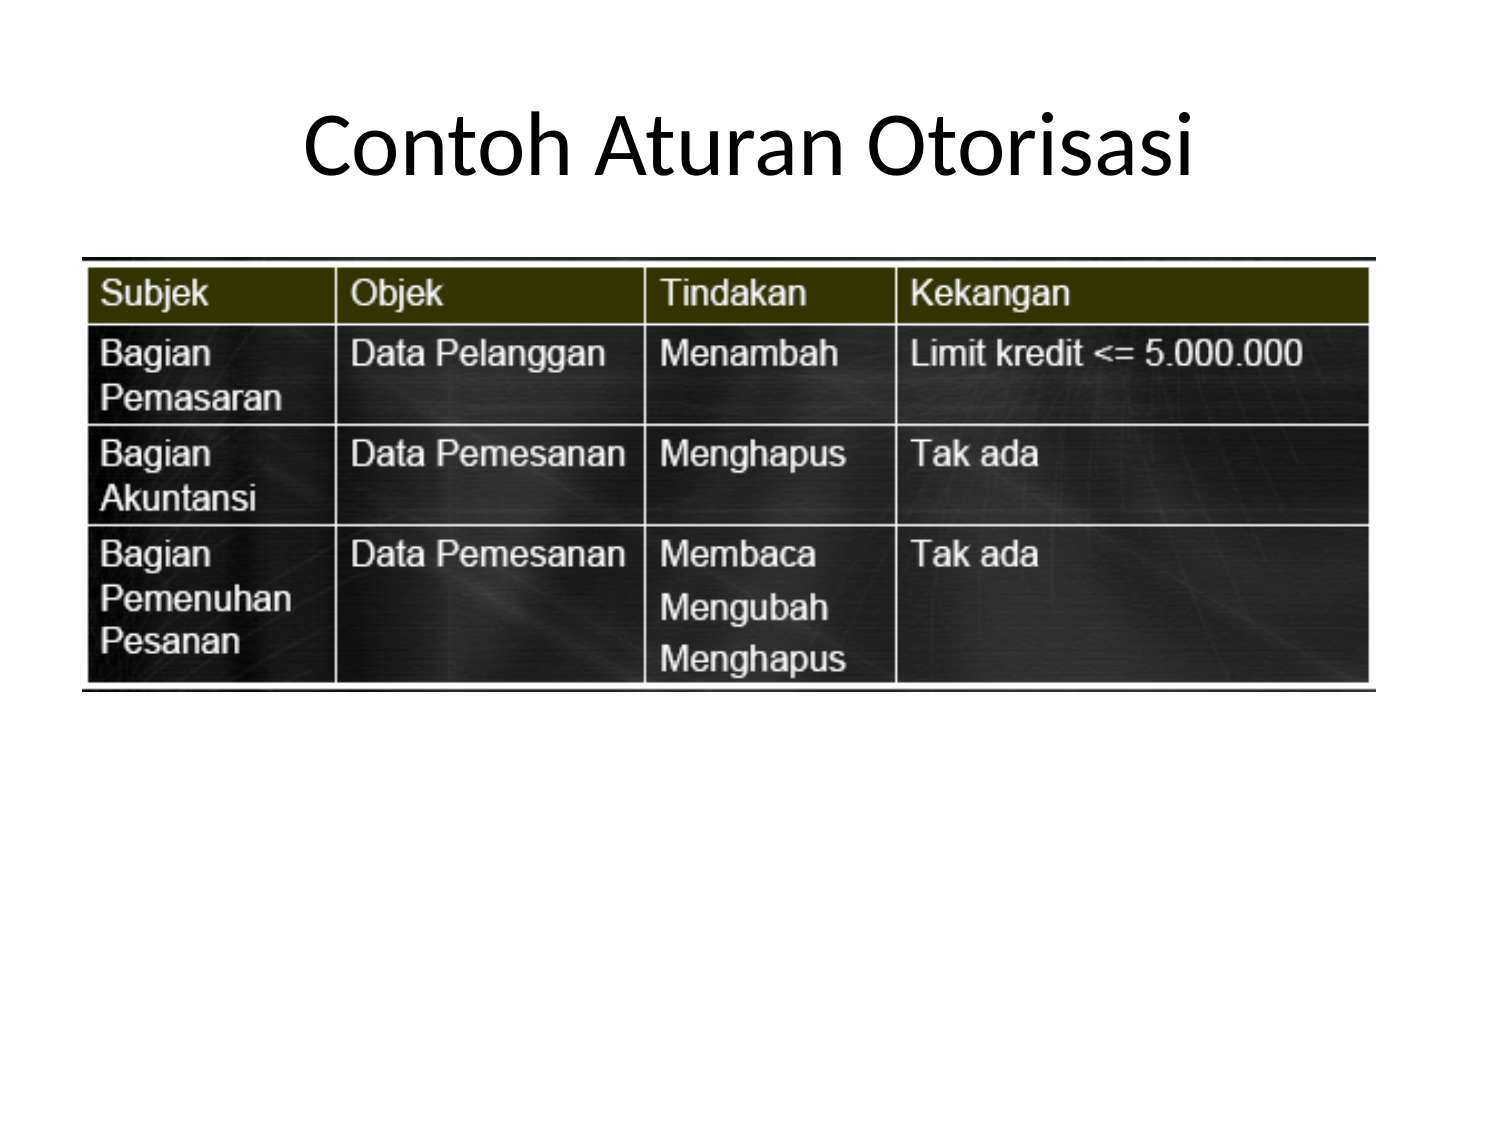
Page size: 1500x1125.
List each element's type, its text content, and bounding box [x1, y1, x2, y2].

title Contoh Aturan Otorisasi [75, 45, 1425, 233]
picture [81, 257, 1377, 692]
